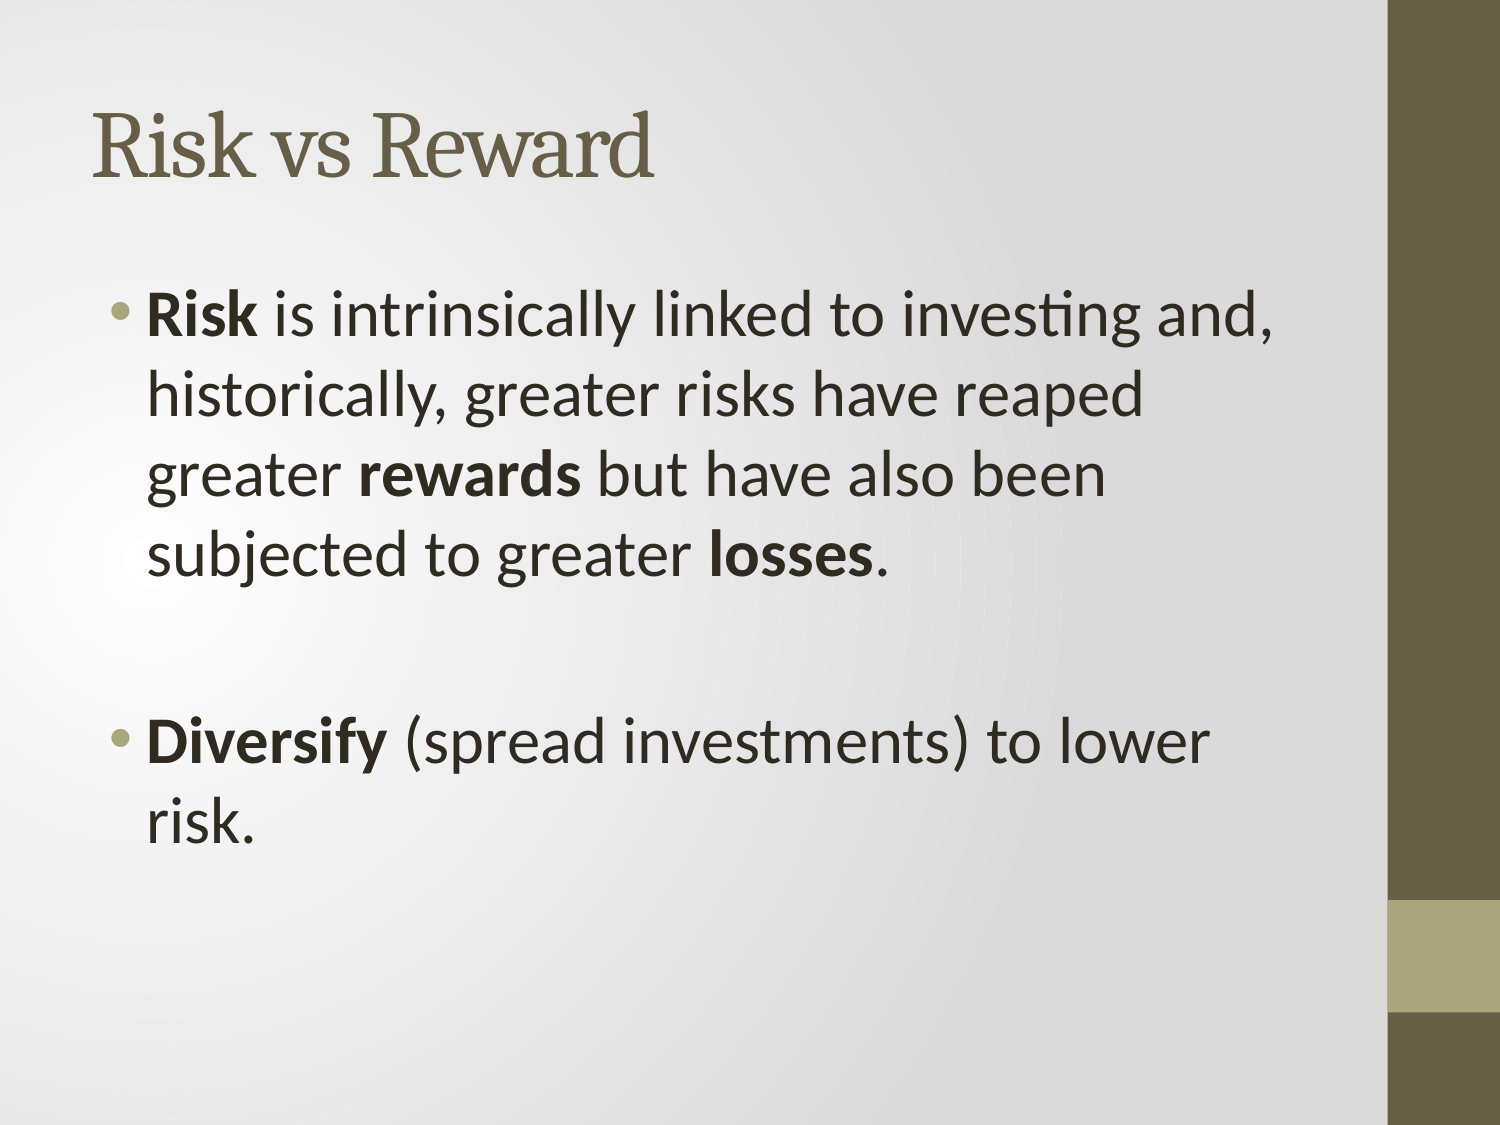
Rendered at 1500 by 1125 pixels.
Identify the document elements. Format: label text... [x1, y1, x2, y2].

list Risk is intrinsically linked to investing and, historically, greater risks have reaped greater rewards but have also been subjected to greater losses. Diversify (spread investments) to lower risk. [75, 262, 1325, 1050]
title Risk vs Reward [75, 45, 1325, 233]
